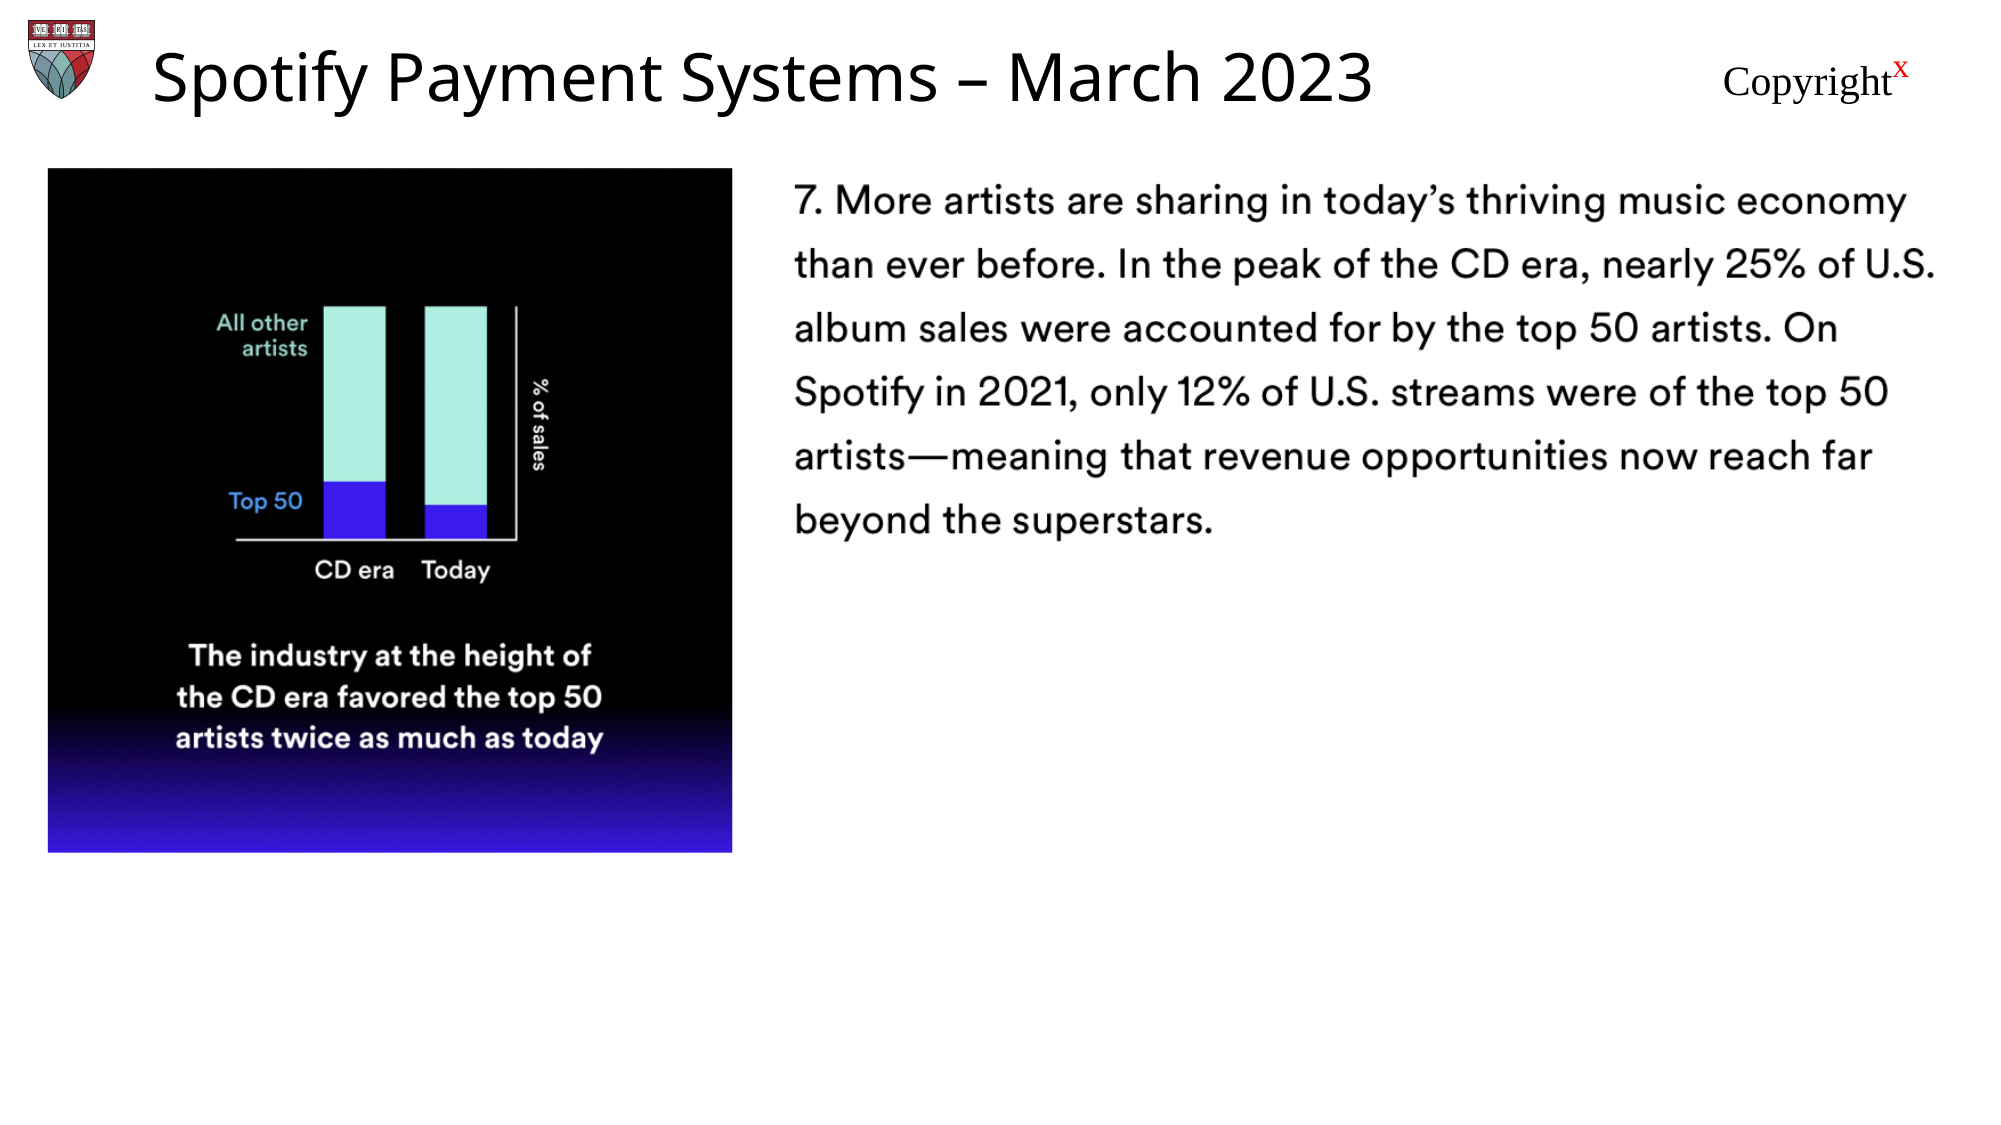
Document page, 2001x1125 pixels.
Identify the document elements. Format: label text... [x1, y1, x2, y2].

title Spotify Payment Systems – March 2023 [137, 16, 1863, 142]
picture [28, 20, 95, 99]
picture [16, 142, 1987, 880]
